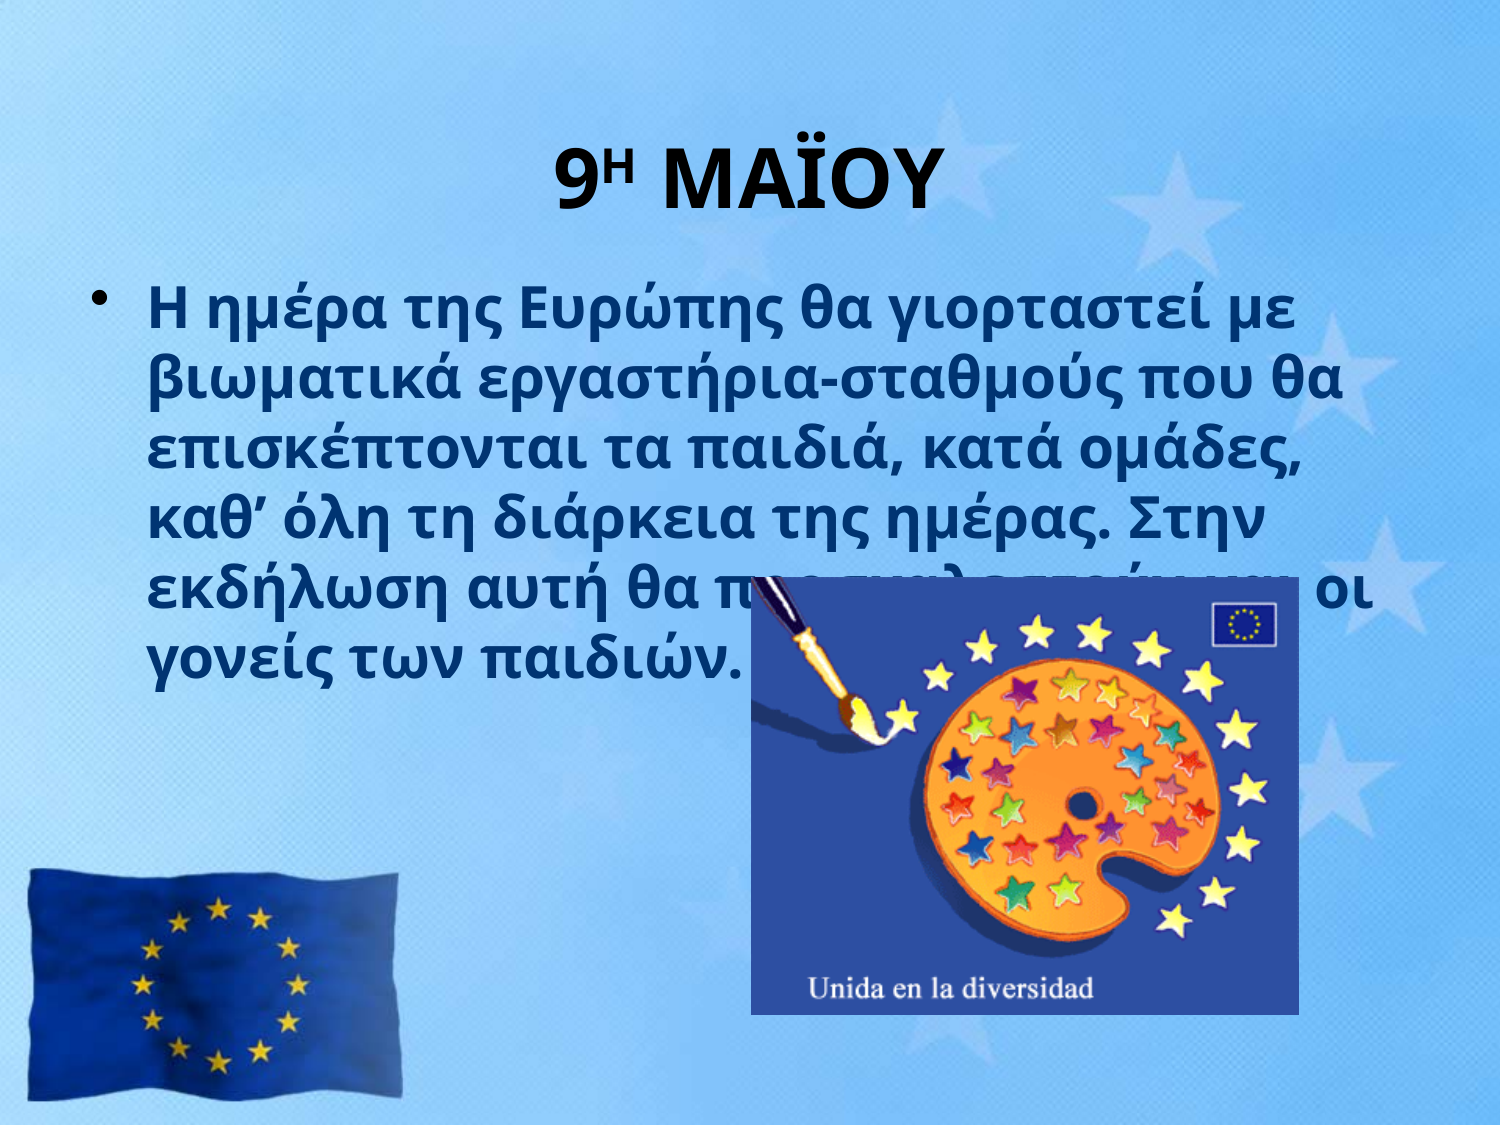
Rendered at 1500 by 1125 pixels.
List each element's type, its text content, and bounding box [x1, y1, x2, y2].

picture [0, 0, 1500, 1125]
list Η ημέρα της Ευρώπης θα γιορταστεί με βιωματικά εργαστήρια-σταθμούς που θα επισκέπτονται τα παιδιά, κατά ομάδες, καθ’ όλη τη διάρκεια της ημέρας. Στην εκδήλωση αυτή θα προσκαλεστούν και οι γονείς των παιδιών. [74, 262, 1425, 1005]
title 9Η ΜΑΪΟΥ [74, 45, 1425, 233]
